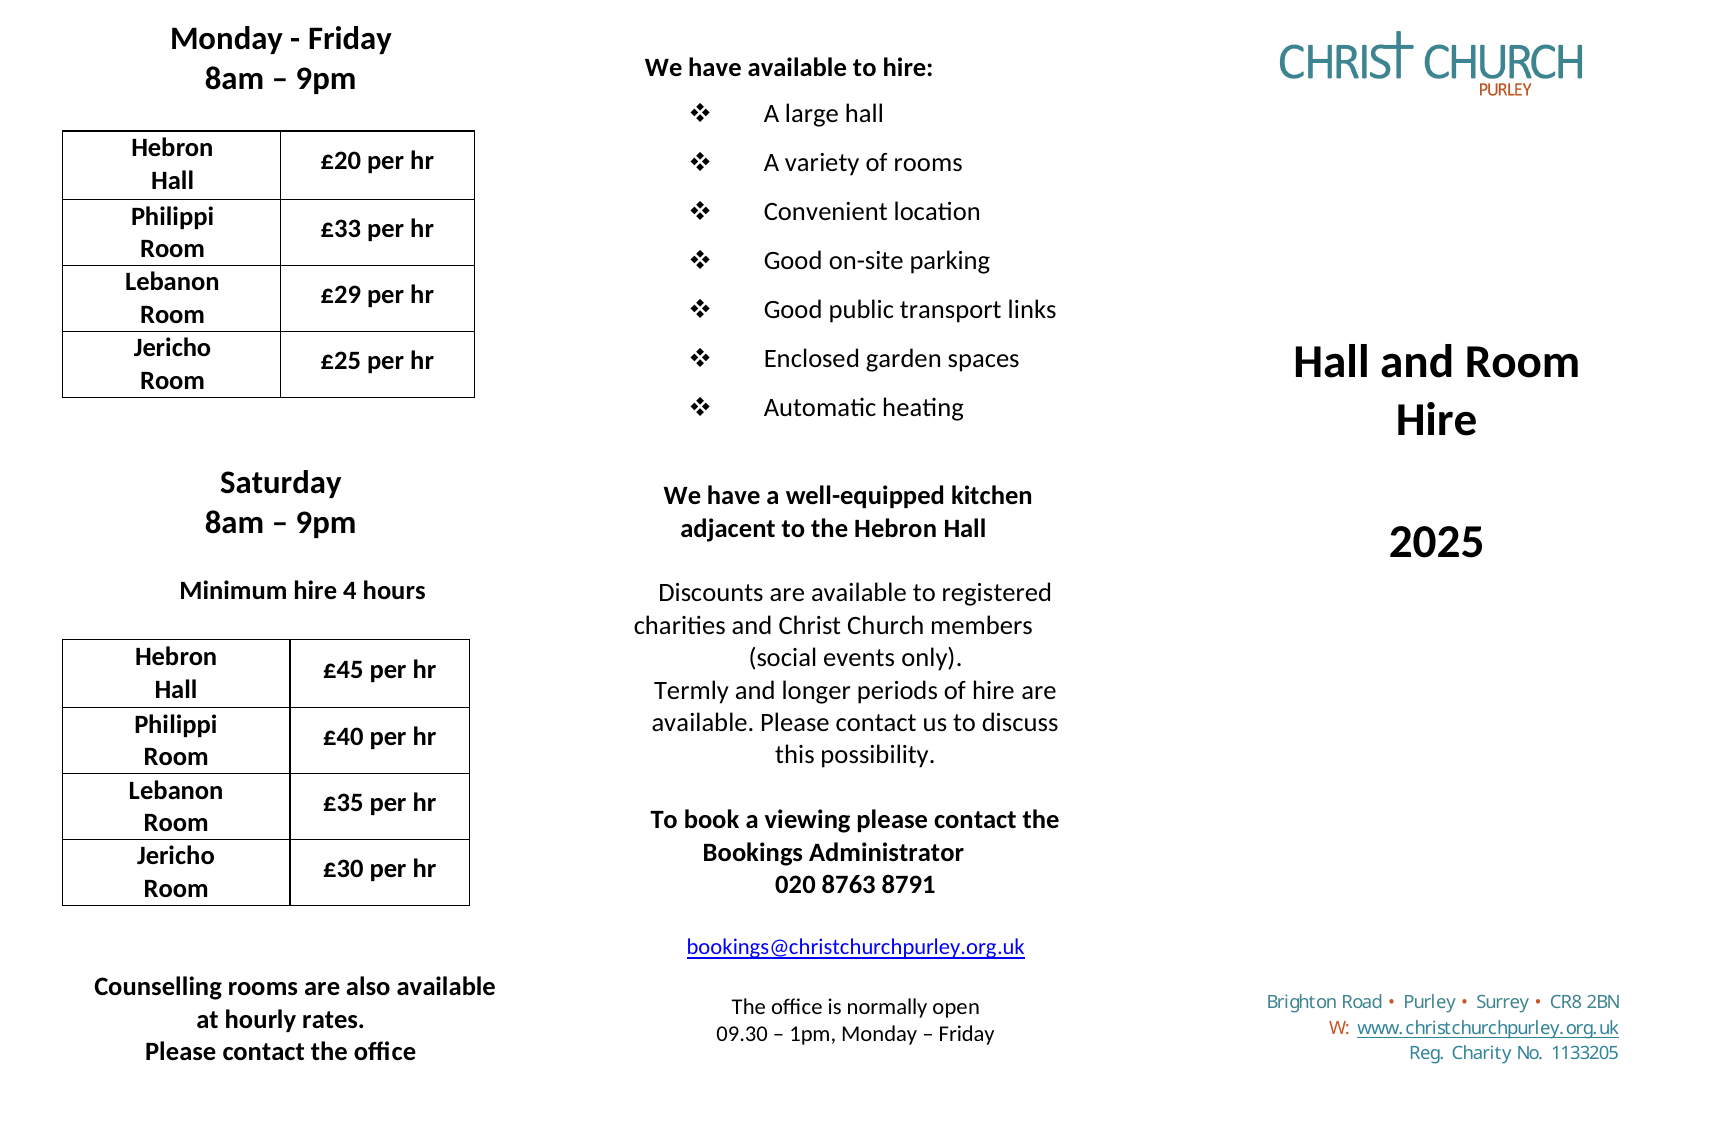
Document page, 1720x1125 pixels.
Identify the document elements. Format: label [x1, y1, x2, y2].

text_box [36, 17, 1622, 1109]
